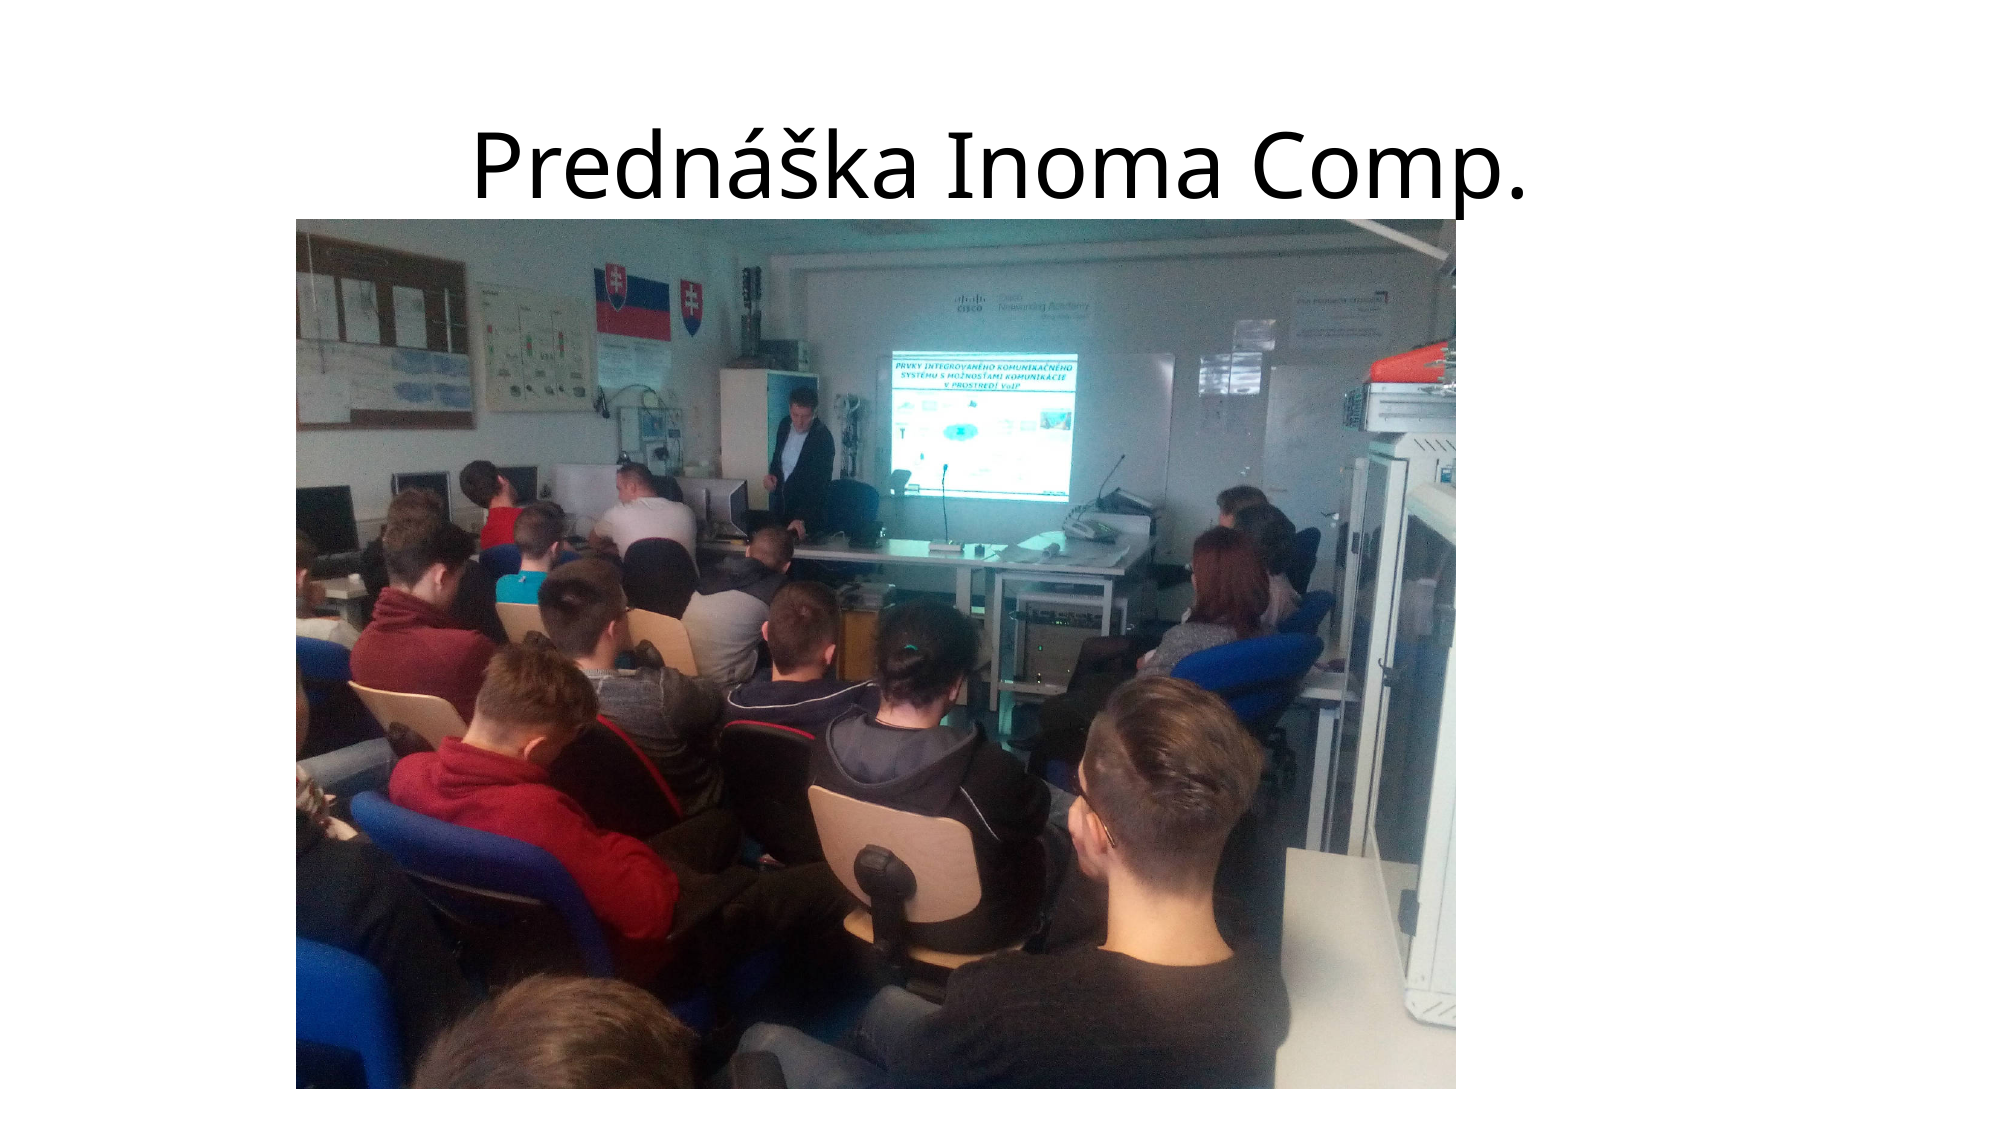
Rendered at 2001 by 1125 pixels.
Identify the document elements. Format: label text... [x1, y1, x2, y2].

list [296, 219, 1456, 1089]
title Prednáška Inoma Comp. [137, 59, 1863, 278]
